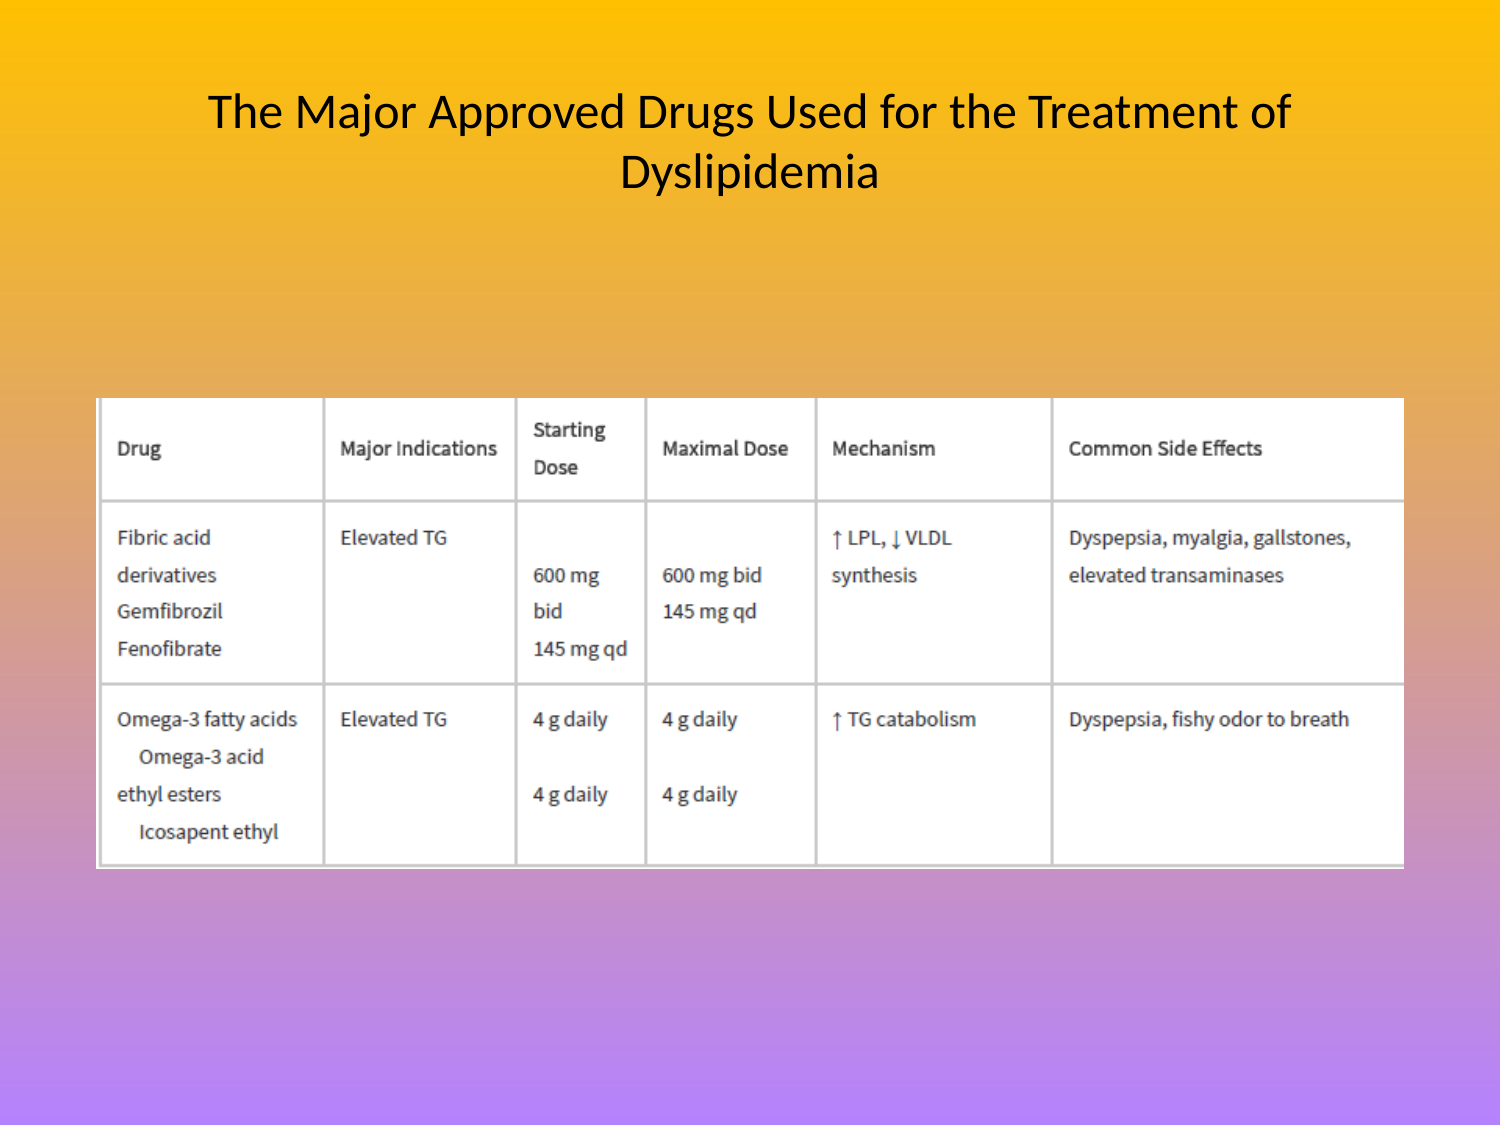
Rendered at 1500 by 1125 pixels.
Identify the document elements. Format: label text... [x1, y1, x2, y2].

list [95, 398, 1405, 870]
title The Major Approved Drugs Used for the Treatment of Dyslipidemia [75, 45, 1425, 233]
